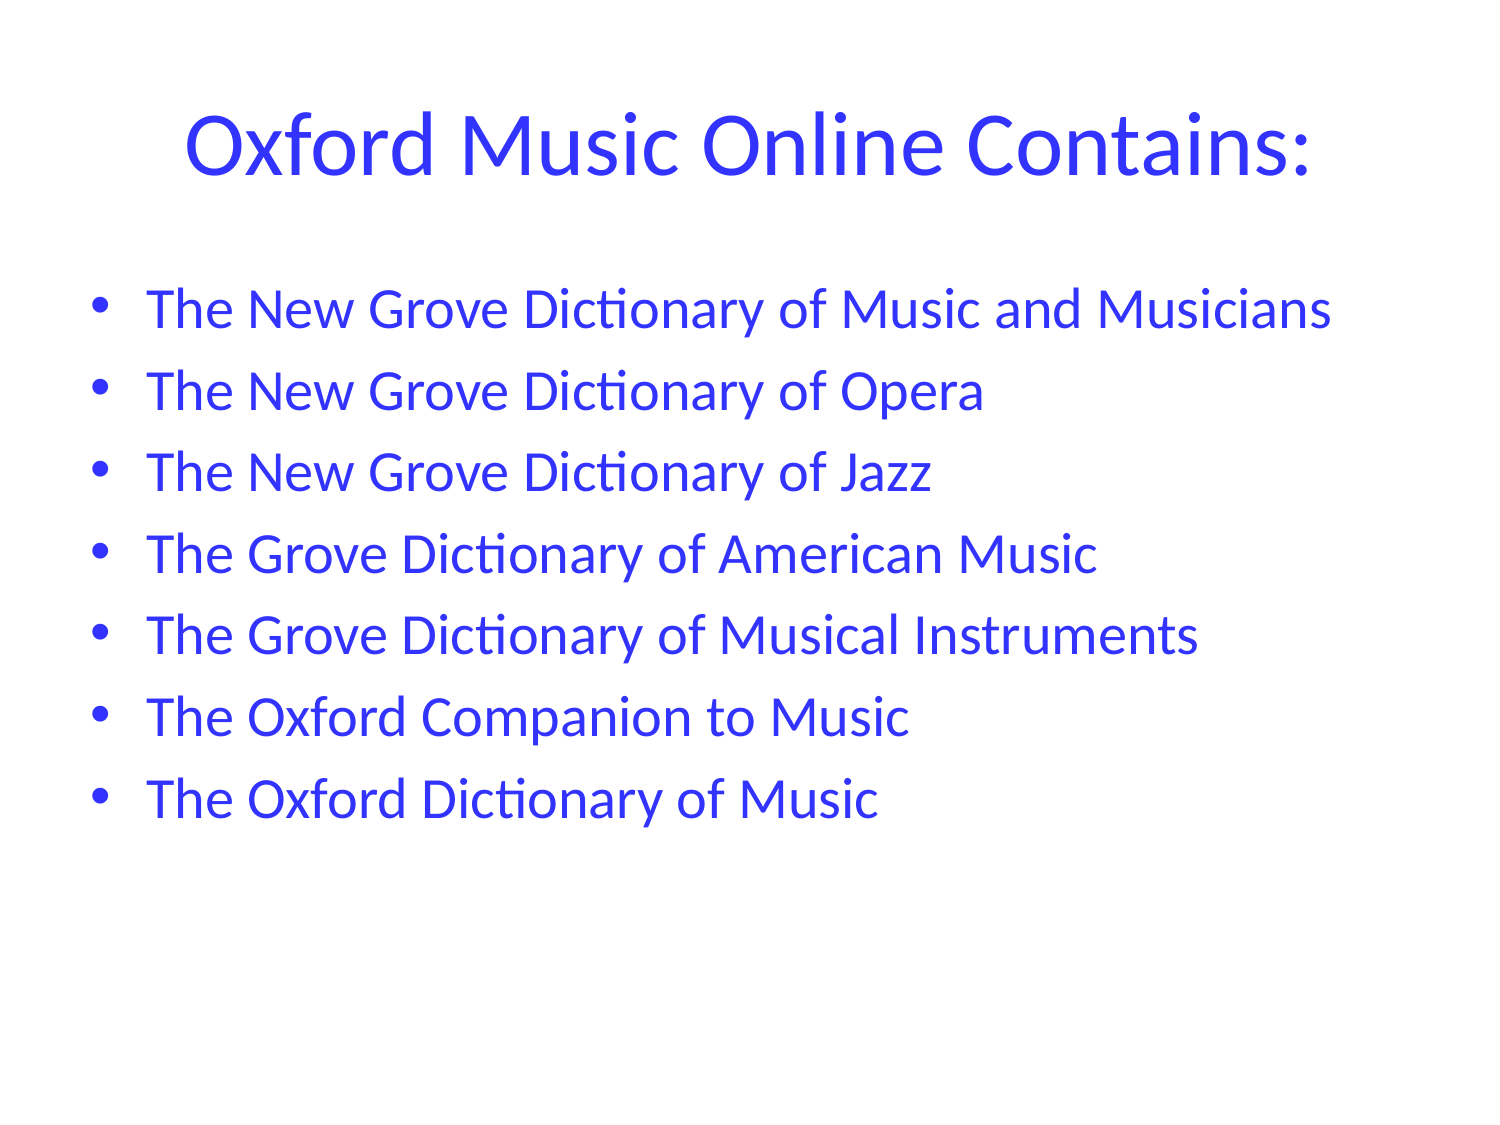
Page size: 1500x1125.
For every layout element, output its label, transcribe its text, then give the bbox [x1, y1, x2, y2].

title Oxford Music Online Contains: [75, 45, 1425, 233]
list The New Grove Dictionary of Music and Musicians The New Grove Dictionary of Opera The New Grove Dictionary of Jazz The Grove Dictionary of American Music The Grove Dictionary of Musical Instruments The Oxford Companion to Music The Oxford Dictionary of Music [75, 262, 1425, 1005]
